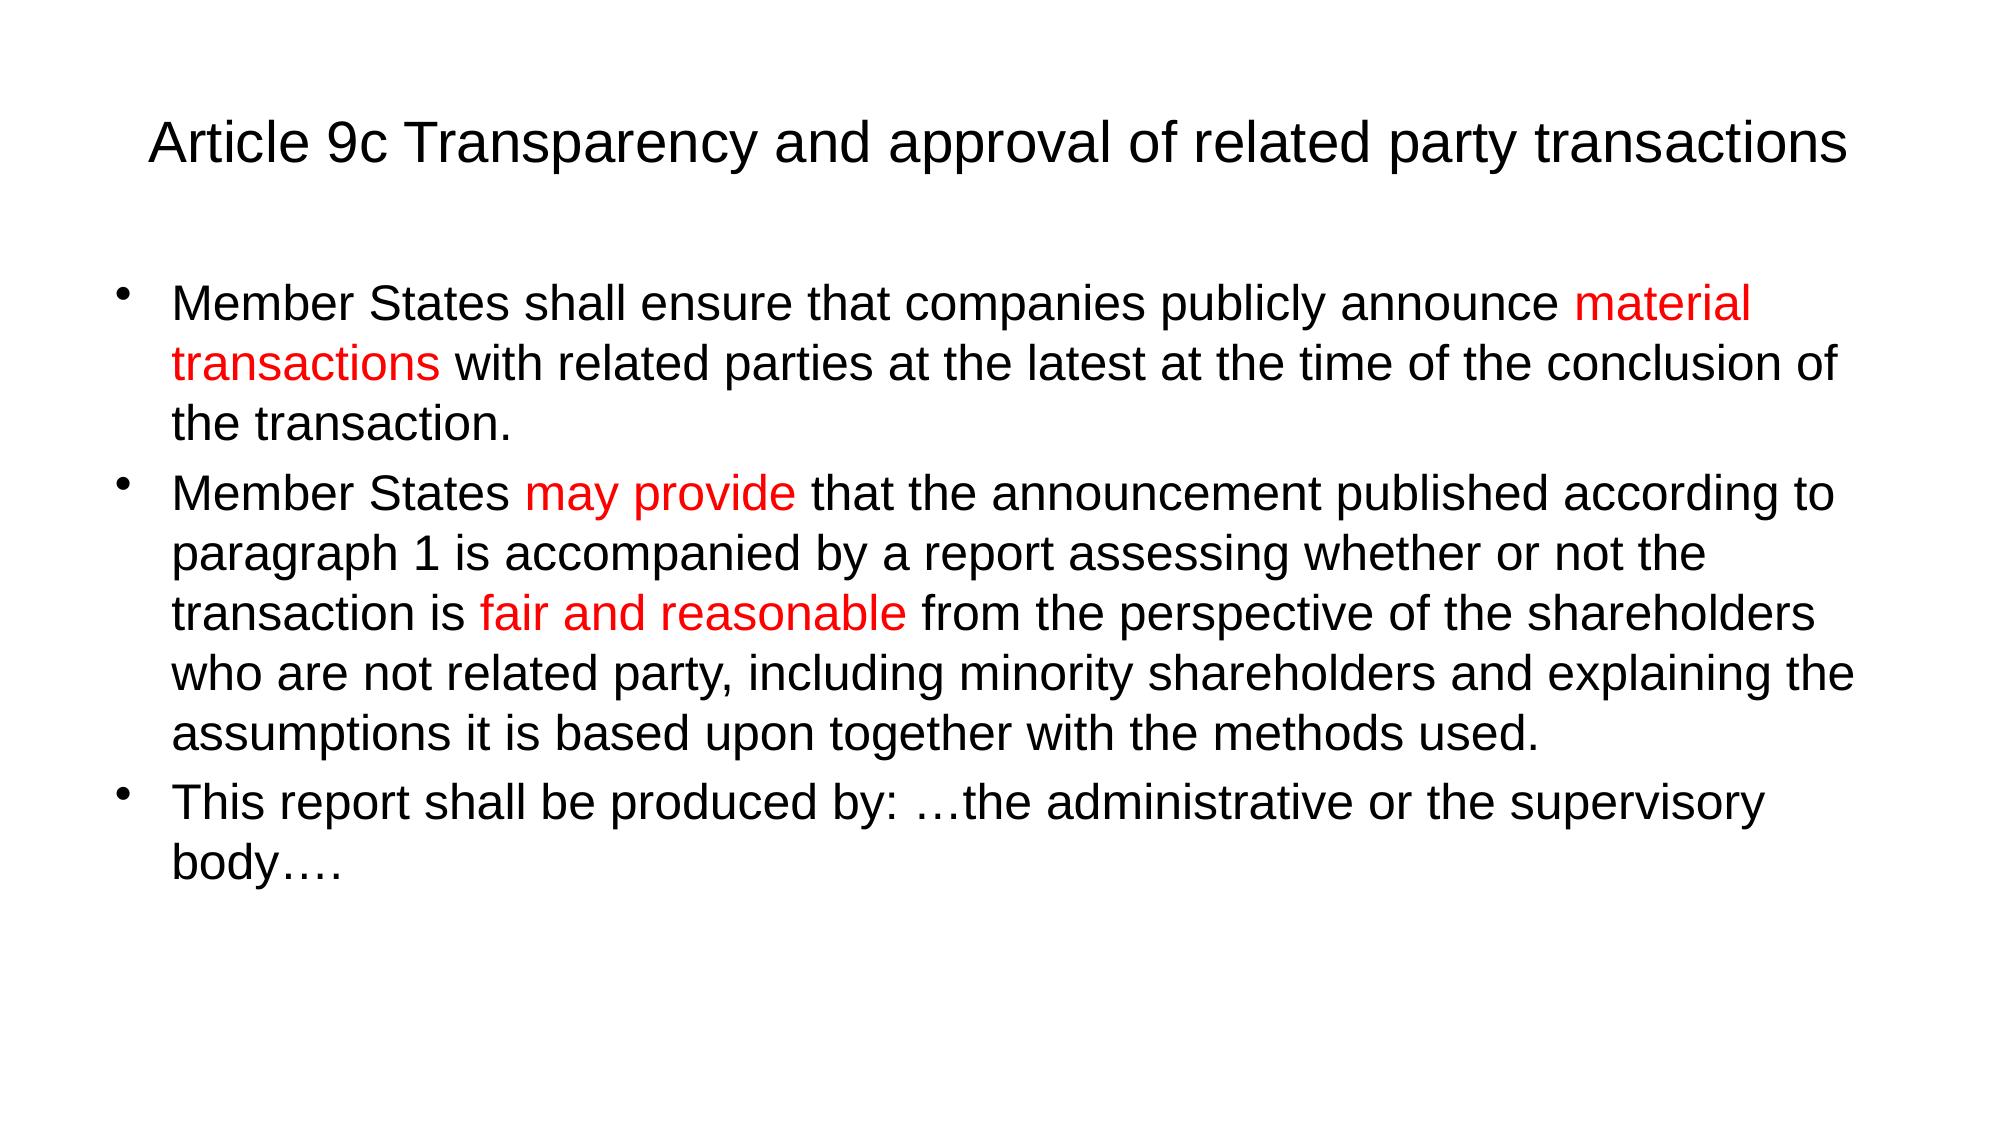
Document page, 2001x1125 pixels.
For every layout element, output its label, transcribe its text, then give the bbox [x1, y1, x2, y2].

title Article 9c Transparency and approval of related party transactions [99, 45, 1900, 233]
list Member States shall ensure that companies publicly announce material transactions with related parties at the latest at the time of the conclusion of the transaction. Member States may provide that the announcement published according to paragraph 1 is accompanied by a report assessing whether or not the transaction is fair and reasonable from the perspective of the shareholders who are not related party, including minority shareholders and explaining the assumptions it is based upon together with the methods used. This report shall be produced by: …the administrative or the supervisory body…. [99, 262, 1900, 1005]
